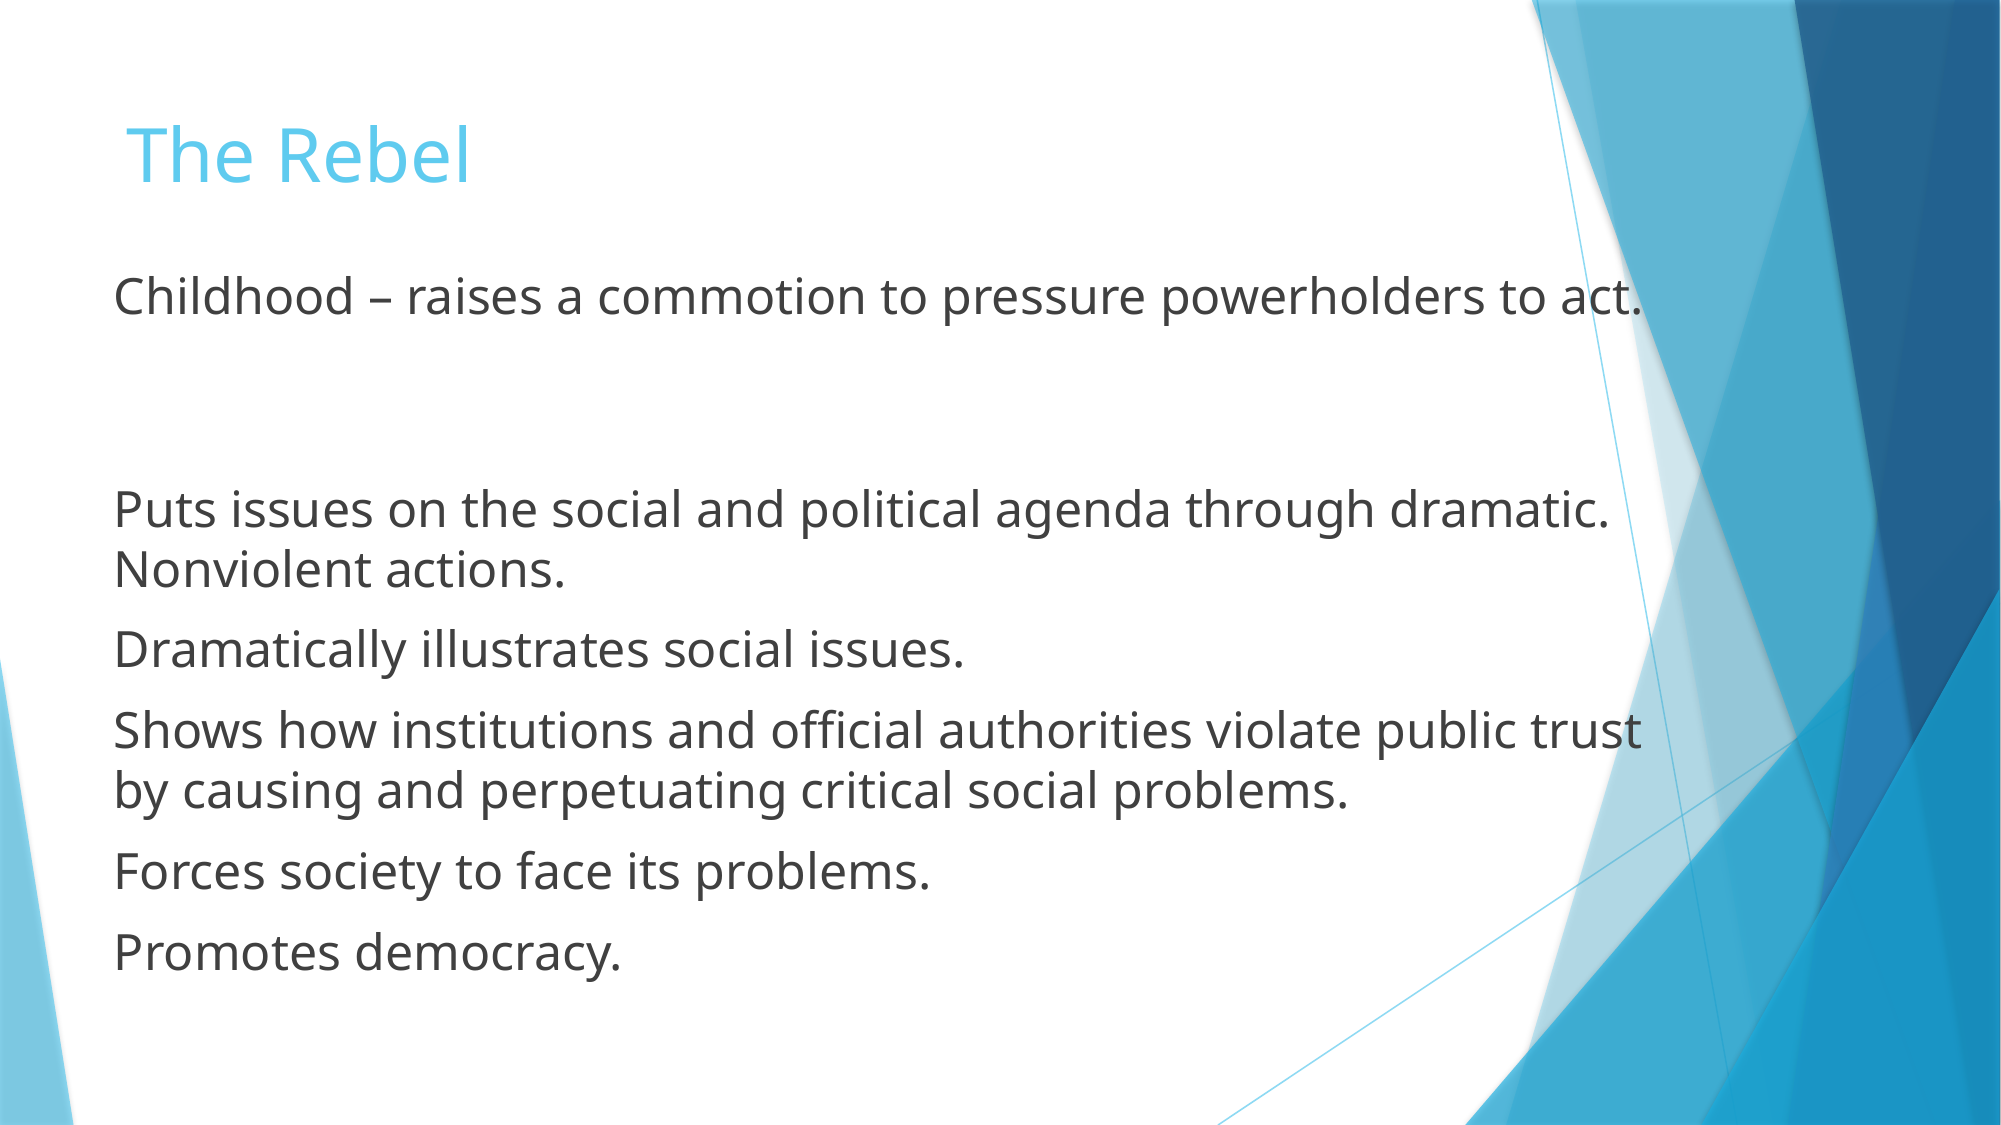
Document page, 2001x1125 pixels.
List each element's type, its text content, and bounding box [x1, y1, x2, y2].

list Childhood – raises a commotion to pressure powerholders to act. Puts issues on the social and political agenda through dramatic. Nonviolent actions. Dramatically illustrates social issues. Shows how institutions and official authorities violate public trust by causing and perpetuating critical social problems. Forces society to face its problems. Promotes democracy. [98, 256, 1675, 1071]
title The Rebel [111, 99, 1522, 256]
